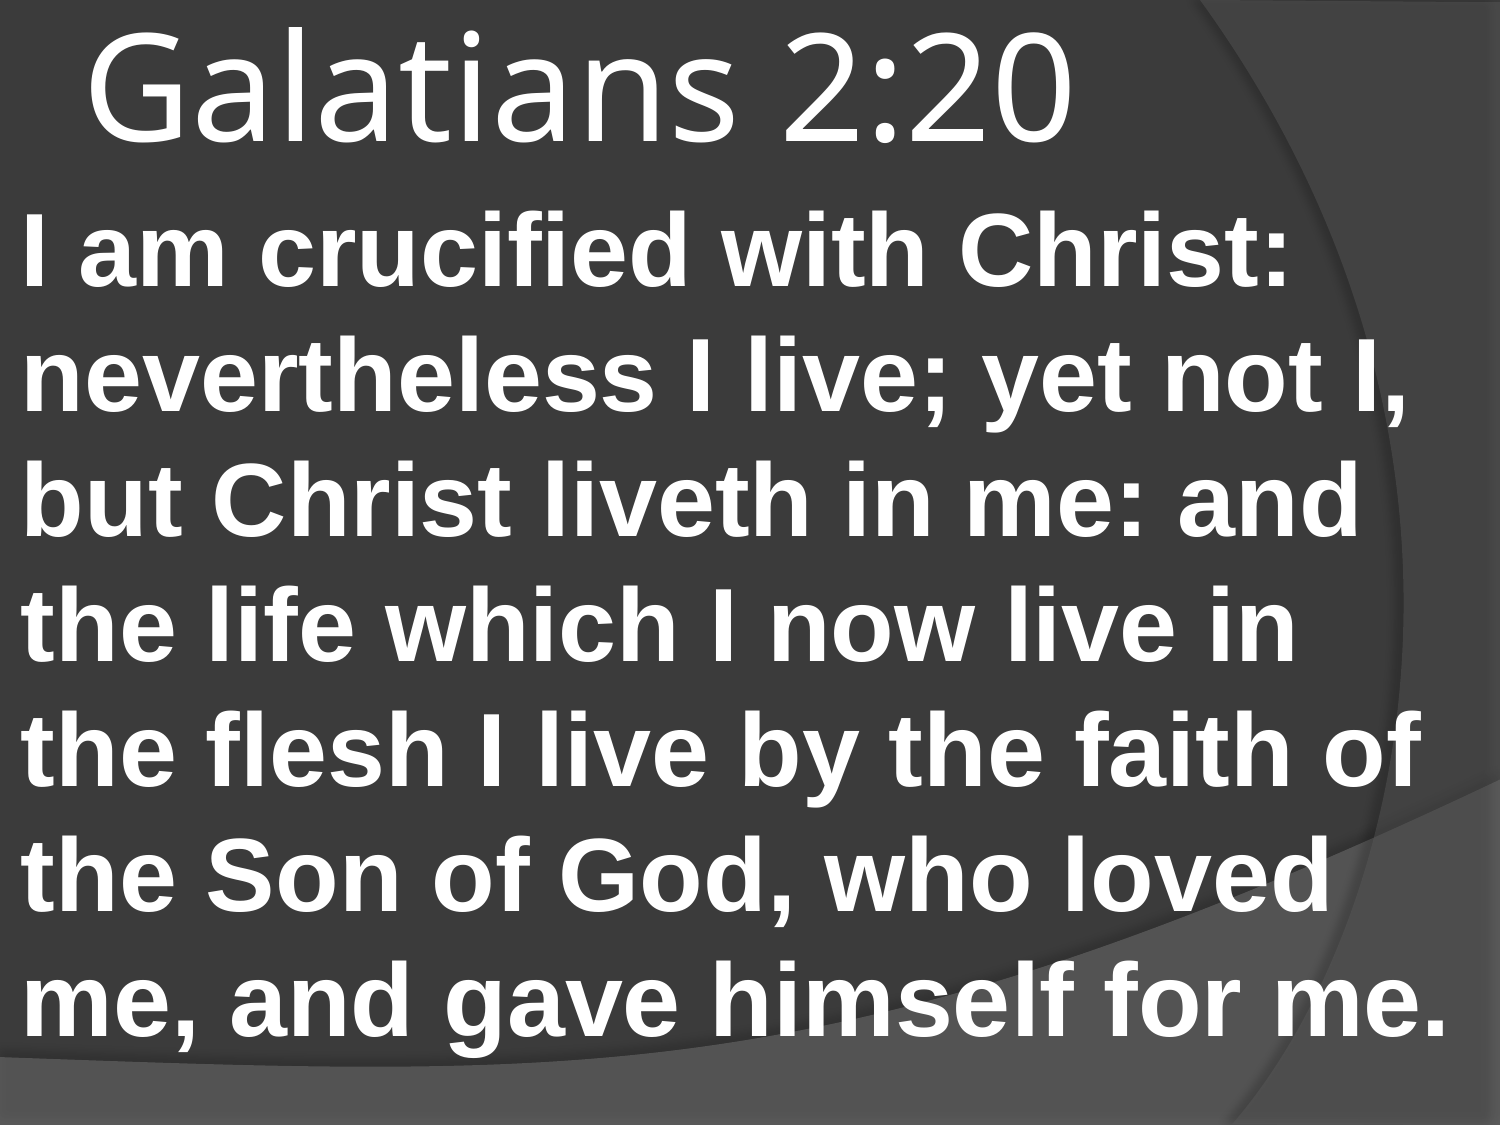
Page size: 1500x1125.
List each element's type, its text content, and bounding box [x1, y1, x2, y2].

list I am crucified with Christ: nevertheless I live; yet not I, but Christ liveth in me: and the life which I now live in the flesh I live by the faith of the Son of God, who loved me, and gave himself for me. [0, 174, 1488, 1125]
title Galatians 2:20 [75, 0, 1300, 174]
